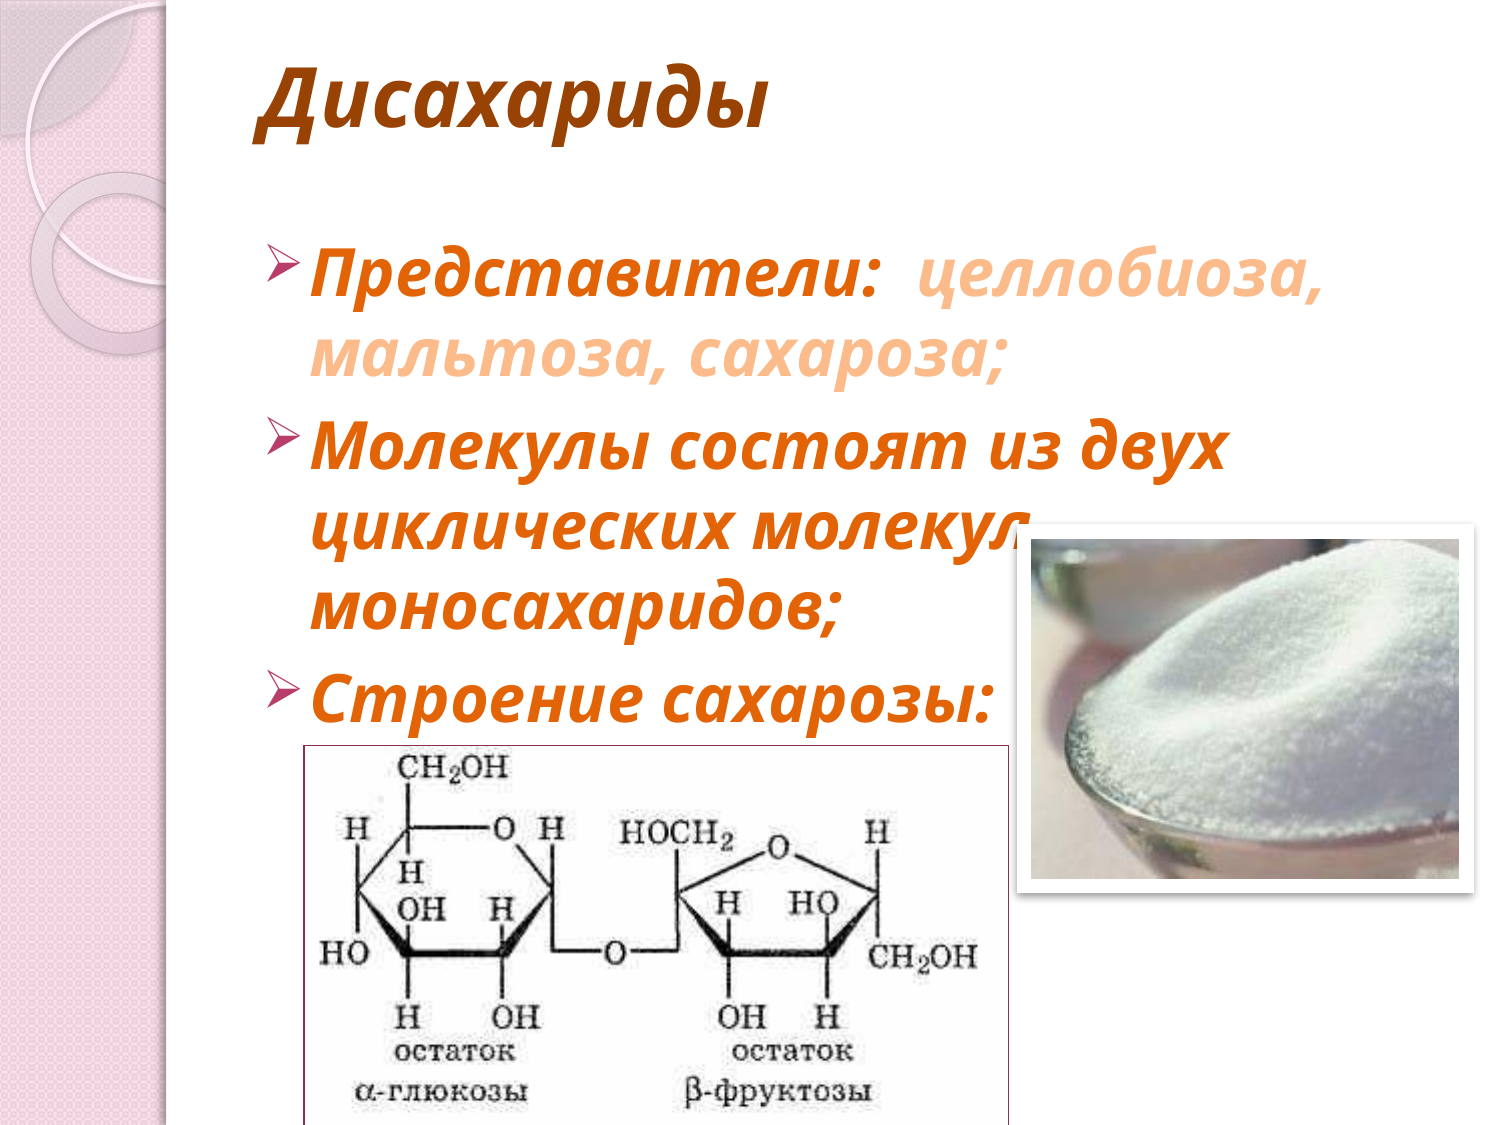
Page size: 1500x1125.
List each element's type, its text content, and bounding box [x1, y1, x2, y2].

list Представители: целлобиоза, мальтоза, сахароза; Молекулы состоят из двух циклических молекул моносахаридов; Строение сахарозы: [234, 222, 1465, 1011]
picture [304, 745, 1008, 1125]
title Дисахариды [246, 0, 1477, 188]
picture [1030, 538, 1460, 880]
